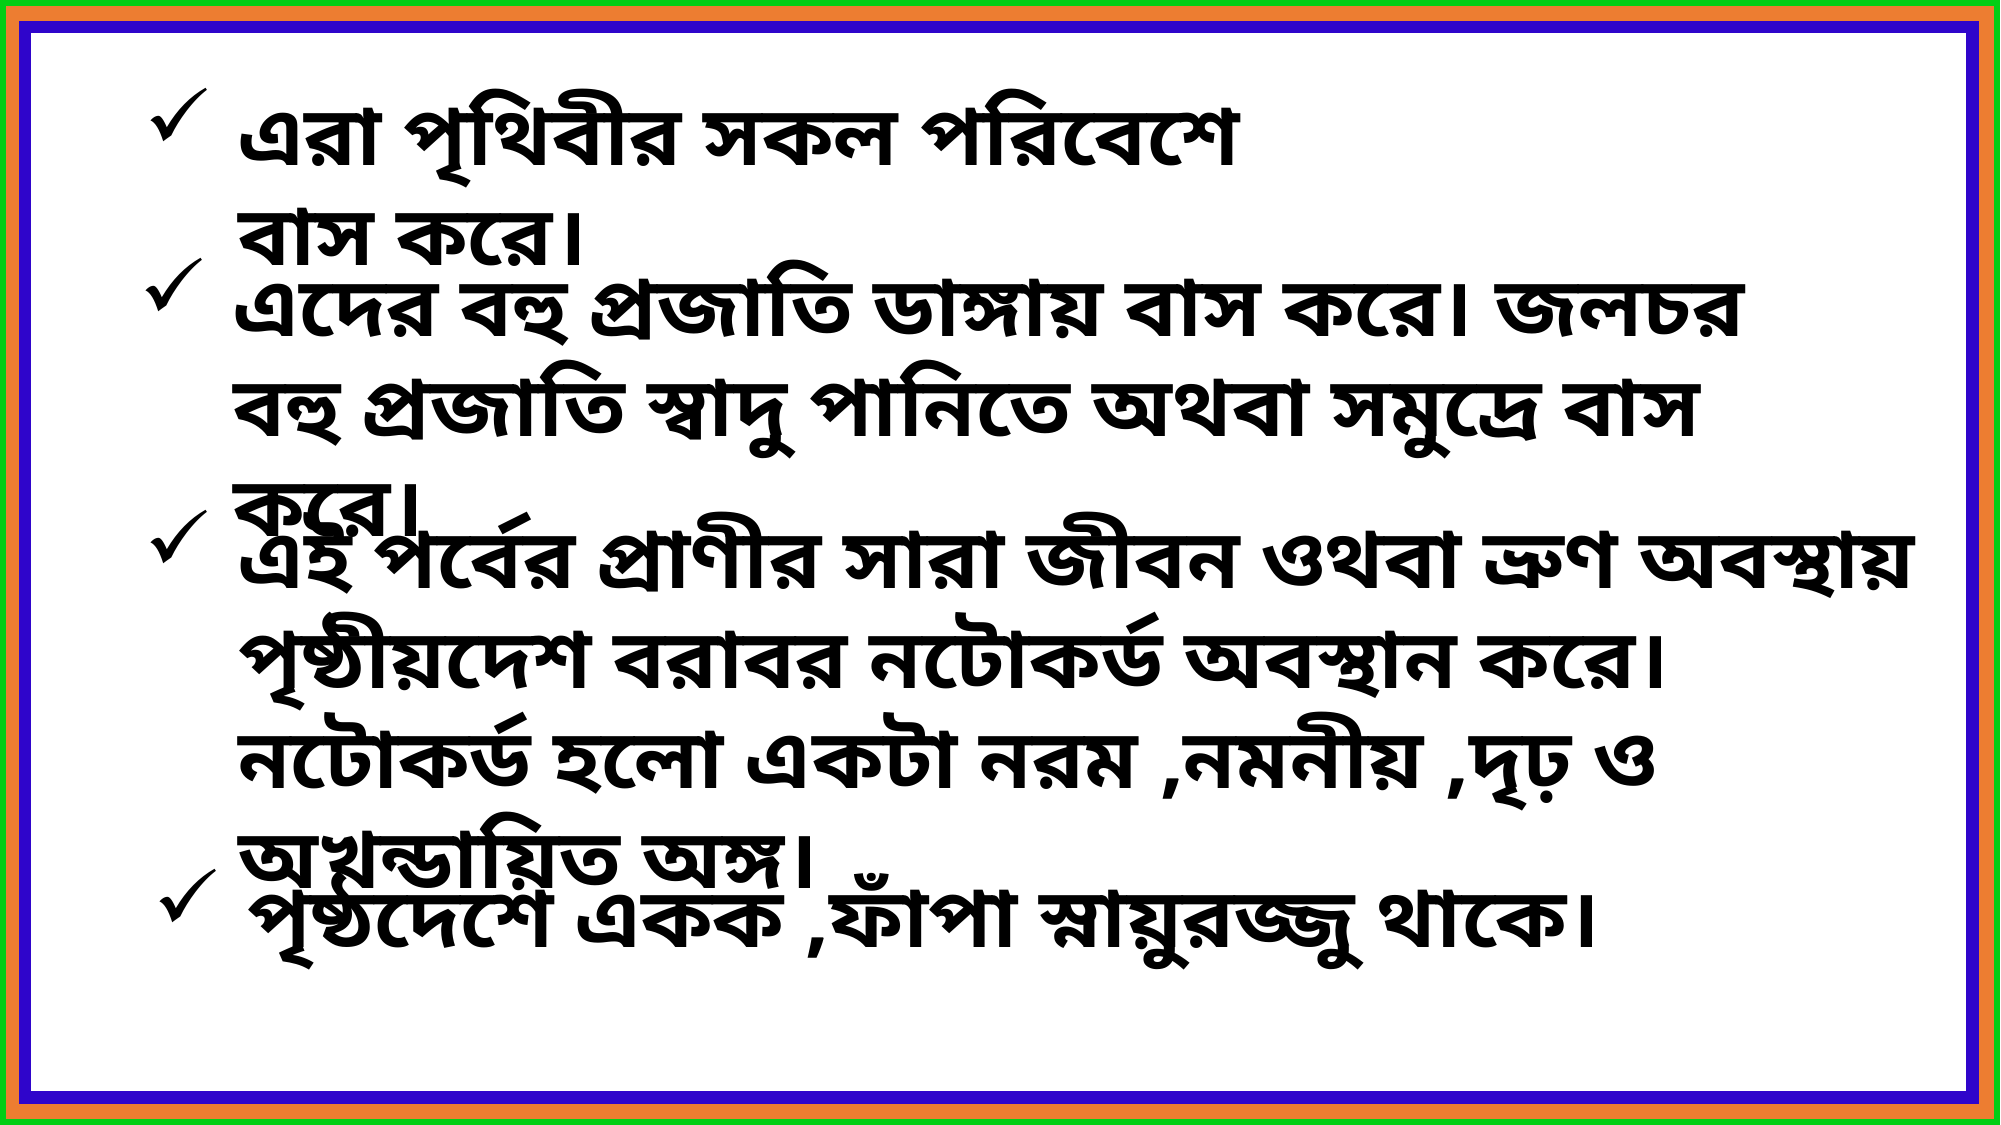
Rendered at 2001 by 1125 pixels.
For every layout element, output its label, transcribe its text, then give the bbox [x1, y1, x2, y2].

text_box [0, 0, 2000, 1125]
text_box [24, 26, 1974, 1099]
text_box এই পর্বের প্রাণীর সারা জীবন ওথবা ভ্রুণ অবস্থায় পৃষ্ঠীয়দেশ বরাবর নটোকর্ড অবস্থান করে। নটোকর্ড হলো একটা নরম ,নমনীয় ,দৃঢ় ও অখন্ডায়িত অঙ্গ। [129, 497, 1935, 913]
text_box এদের বহু প্রজাতি ডাঙ্গায় বাস করে। জলচর বহু প্রজাতি স্বাদু পানিতে অথবা সমুদ্রে বাস করে। [125, 245, 1771, 561]
text_box পৃষ্ঠদেশে একক ,ফাঁপা স্নায়ুরজ্জু থাকে। [138, 913, 1900, 972]
text_box এরা পৃথিবীর সকল পরিবেশে বাস করে। [129, 74, 1380, 245]
